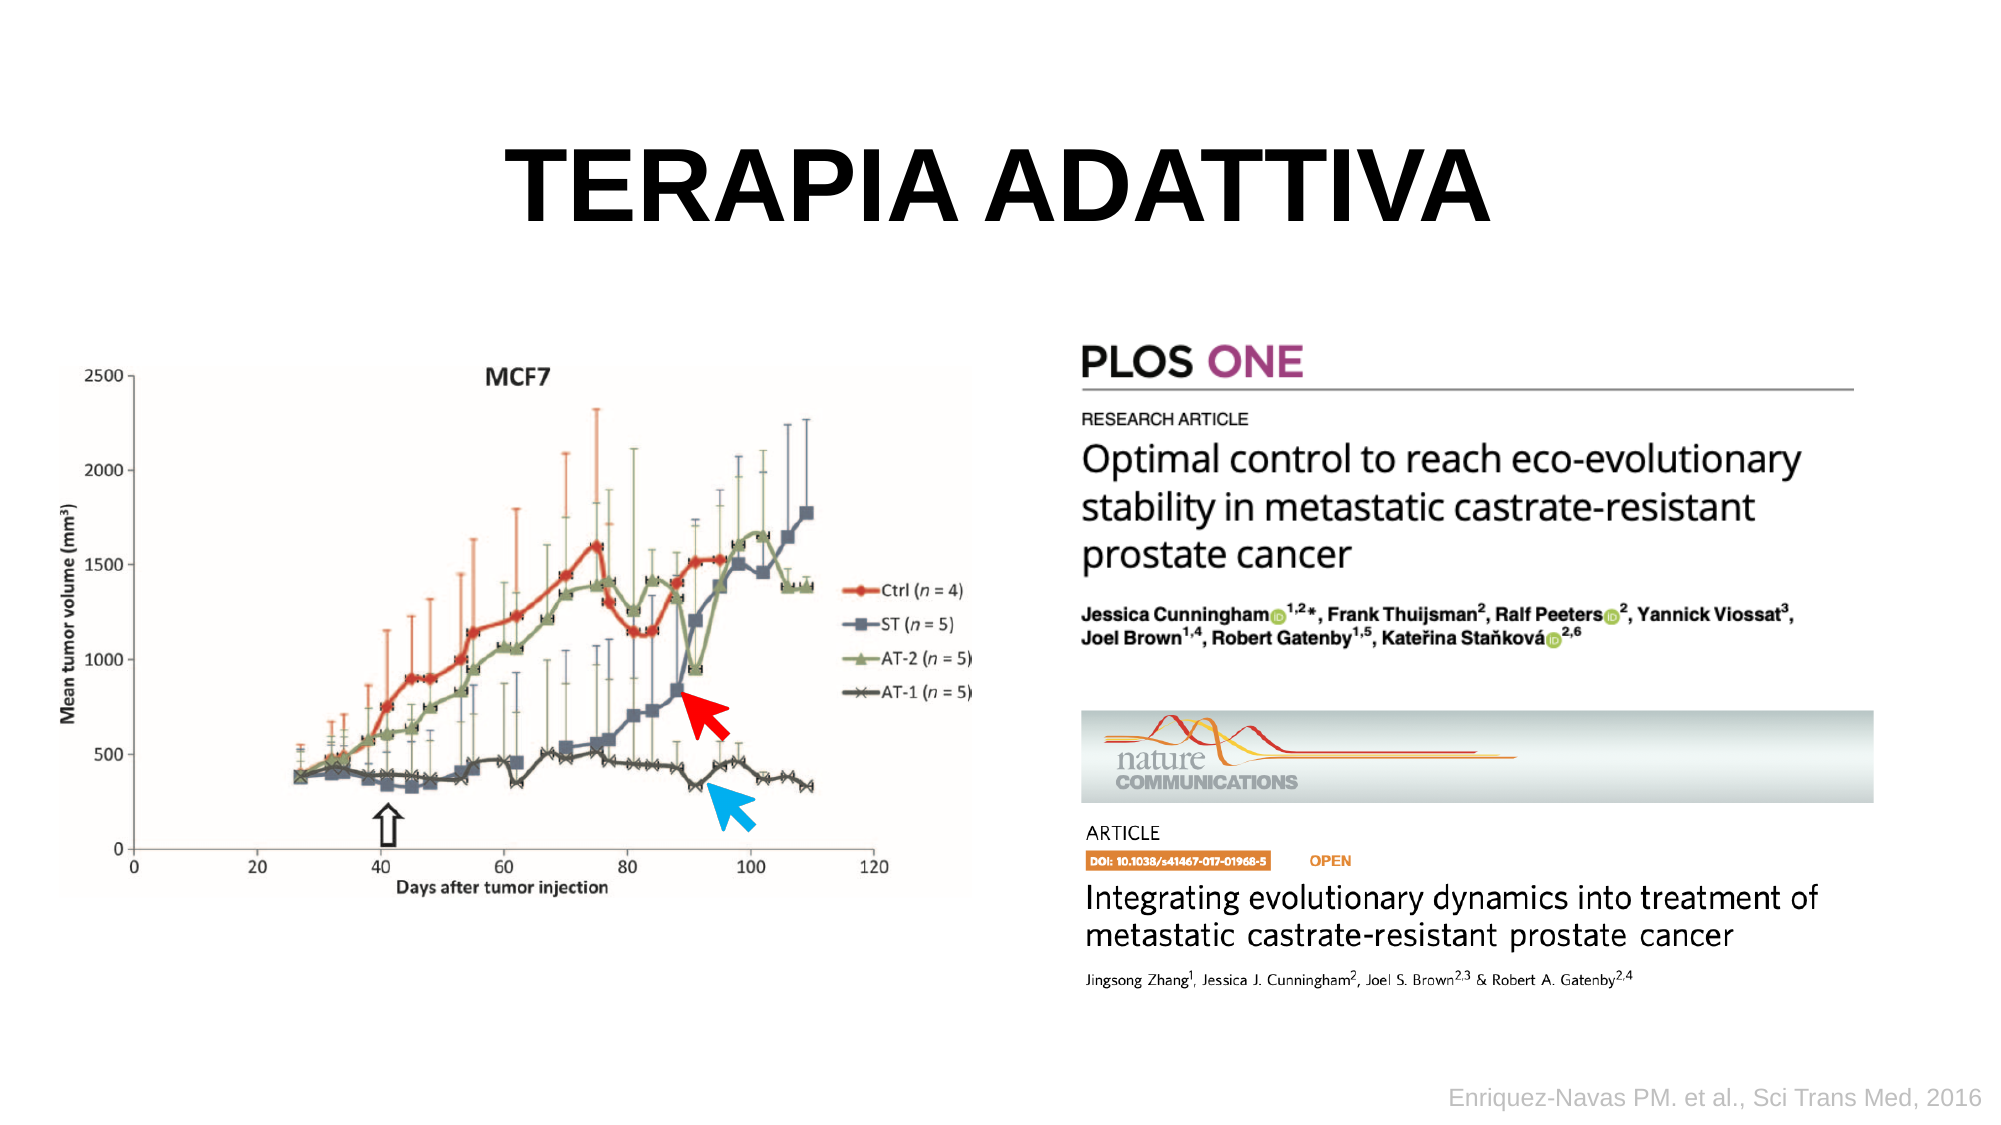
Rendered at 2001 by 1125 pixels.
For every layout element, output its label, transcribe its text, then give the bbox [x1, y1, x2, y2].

text_box Enriquez-Navas PM. et al., Sci Trans Med, 2016 [1433, 1074, 1999, 1119]
picture [36, 315, 993, 905]
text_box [1049, 696, 1874, 1009]
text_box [1053, 317, 1854, 662]
text_box TERAPIA ADATTIVA [489, 109, 1510, 250]
